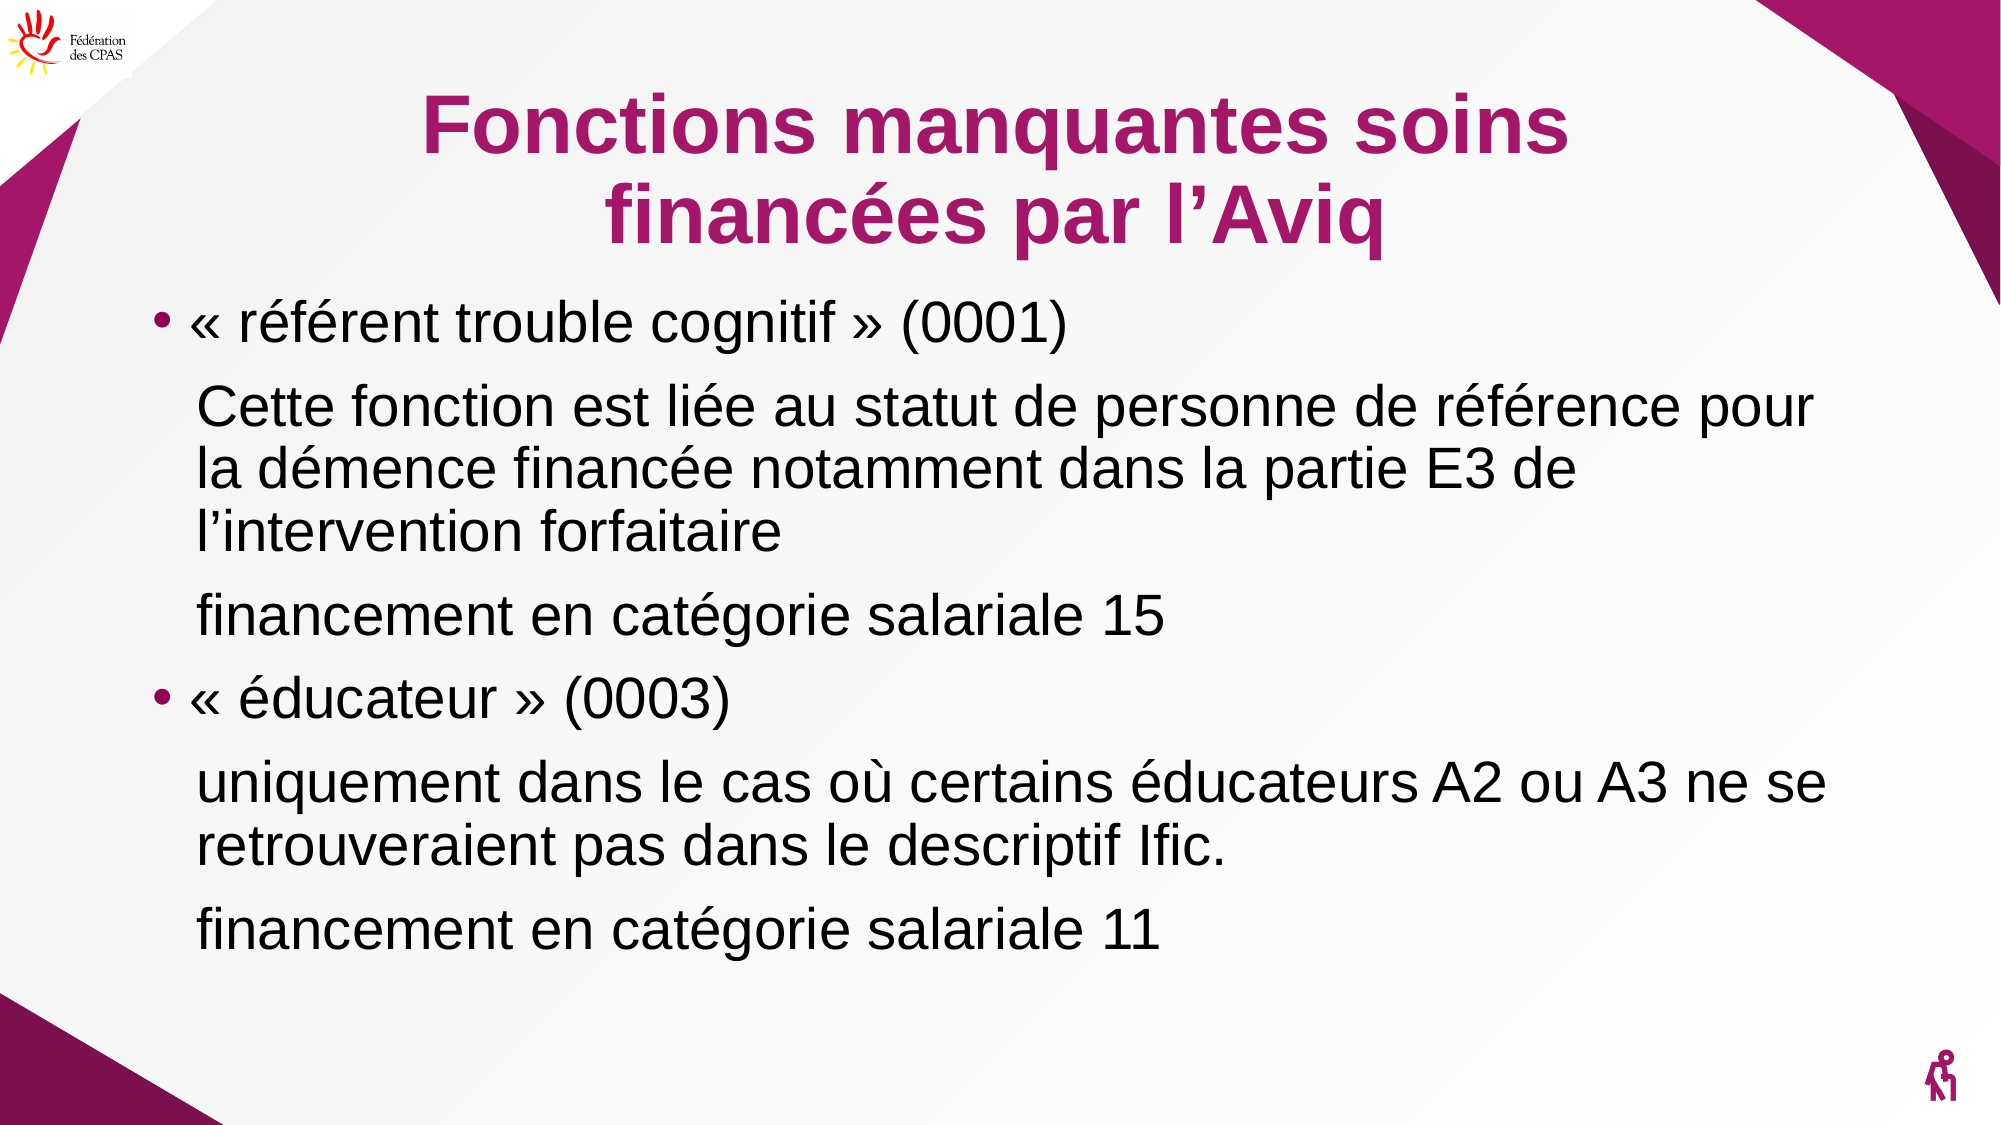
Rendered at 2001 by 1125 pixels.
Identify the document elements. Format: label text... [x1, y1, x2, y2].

picture [1878, 1013, 2001, 1125]
list « référent trouble cognitif » (0001) Cette fonction est liée au statut de personne de référence pour la démence financée notamment dans la partie E3 de l’intervention forfaitaire financement en catégorie salariale 15 « éducateur » (0003) uniquement dans le cas où certains éducateurs A2 ou A3 ne se retrouveraient pas dans le descriptif Ific. financement en catégorie salariale 11 [137, 284, 1863, 1062]
picture [6, 8, 132, 78]
title Fonctions manquantes soins financées par l’Aviq [151, 63, 1842, 281]
